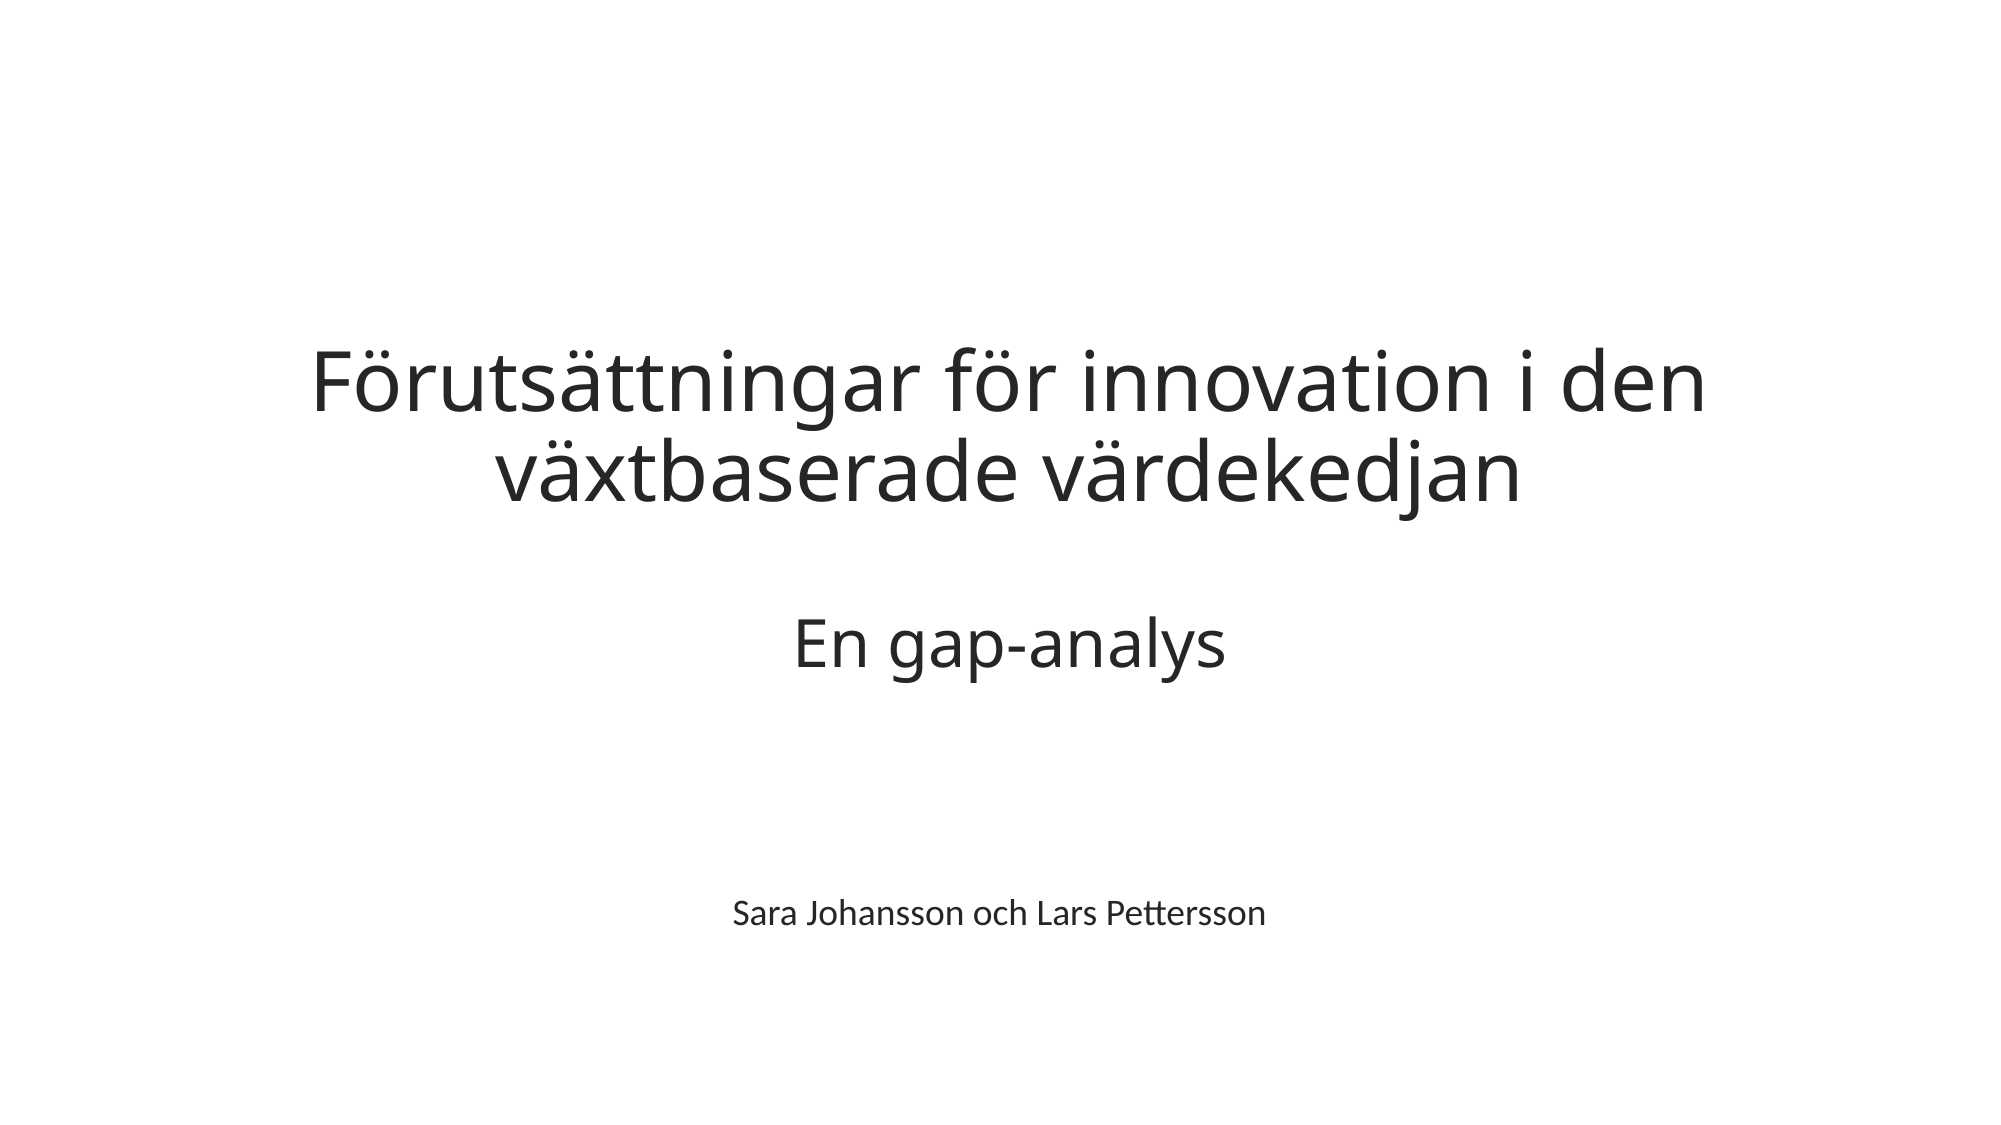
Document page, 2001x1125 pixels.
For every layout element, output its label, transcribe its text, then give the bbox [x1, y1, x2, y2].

title Förutsättningar för innovation i den växtbaserade värdekedjan En gap-analys [66, 297, 1954, 690]
subtitle Sara Johansson och Lars Pettersson [249, 885, 1750, 1125]
